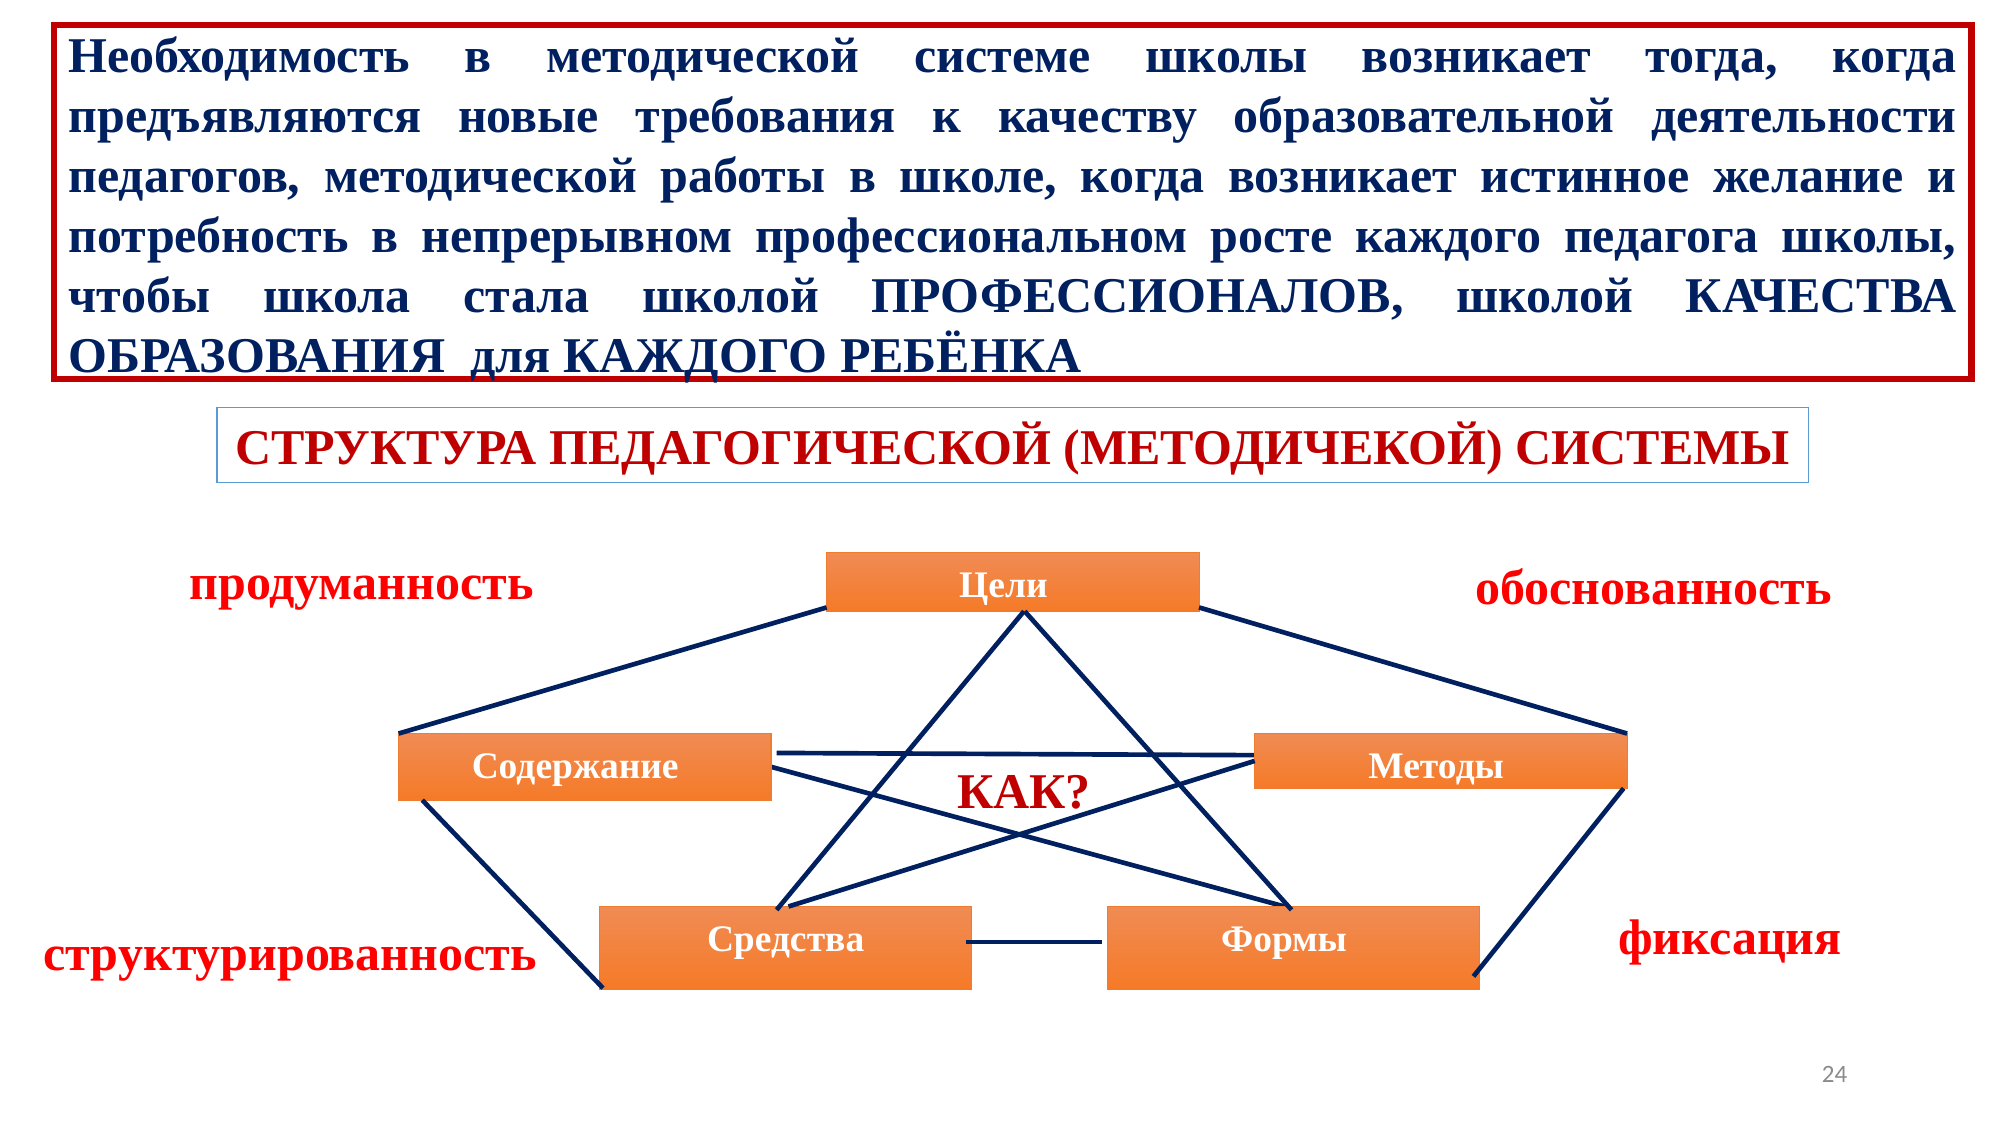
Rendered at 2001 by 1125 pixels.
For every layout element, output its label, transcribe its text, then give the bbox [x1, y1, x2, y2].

text_box СТРУКТУРА ПЕДАГОГИЧЕСКОЙ (МЕТОДИЧЕКОЙ) СИСТЕМЫ [216, 407, 1809, 483]
text_box продуманность [132, 542, 591, 617]
text_box фиксация [1628, 897, 1899, 973]
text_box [398, 552, 1628, 990]
text_box обоснованность [1440, 547, 1867, 622]
text_box структурированность [23, 913, 398, 989]
slide_number 24 [1412, 1042, 1863, 1103]
text_box Необходимость в методической системе школы возникает тогда, когда предъявляются новые требования к качеству образовательной деятельности педагогов, методической работы в школе, когда возникает истинное желание и потребность в непрерывном профессиональном росте каждого педагога школы, чтобы школа стала школой ПРОФЕССИОНАЛОВ, школой КАЧЕСТВА ОБРАЗОВАНИЯ для КАЖДОГО РЕБЁНКА [53, 24, 1973, 380]
